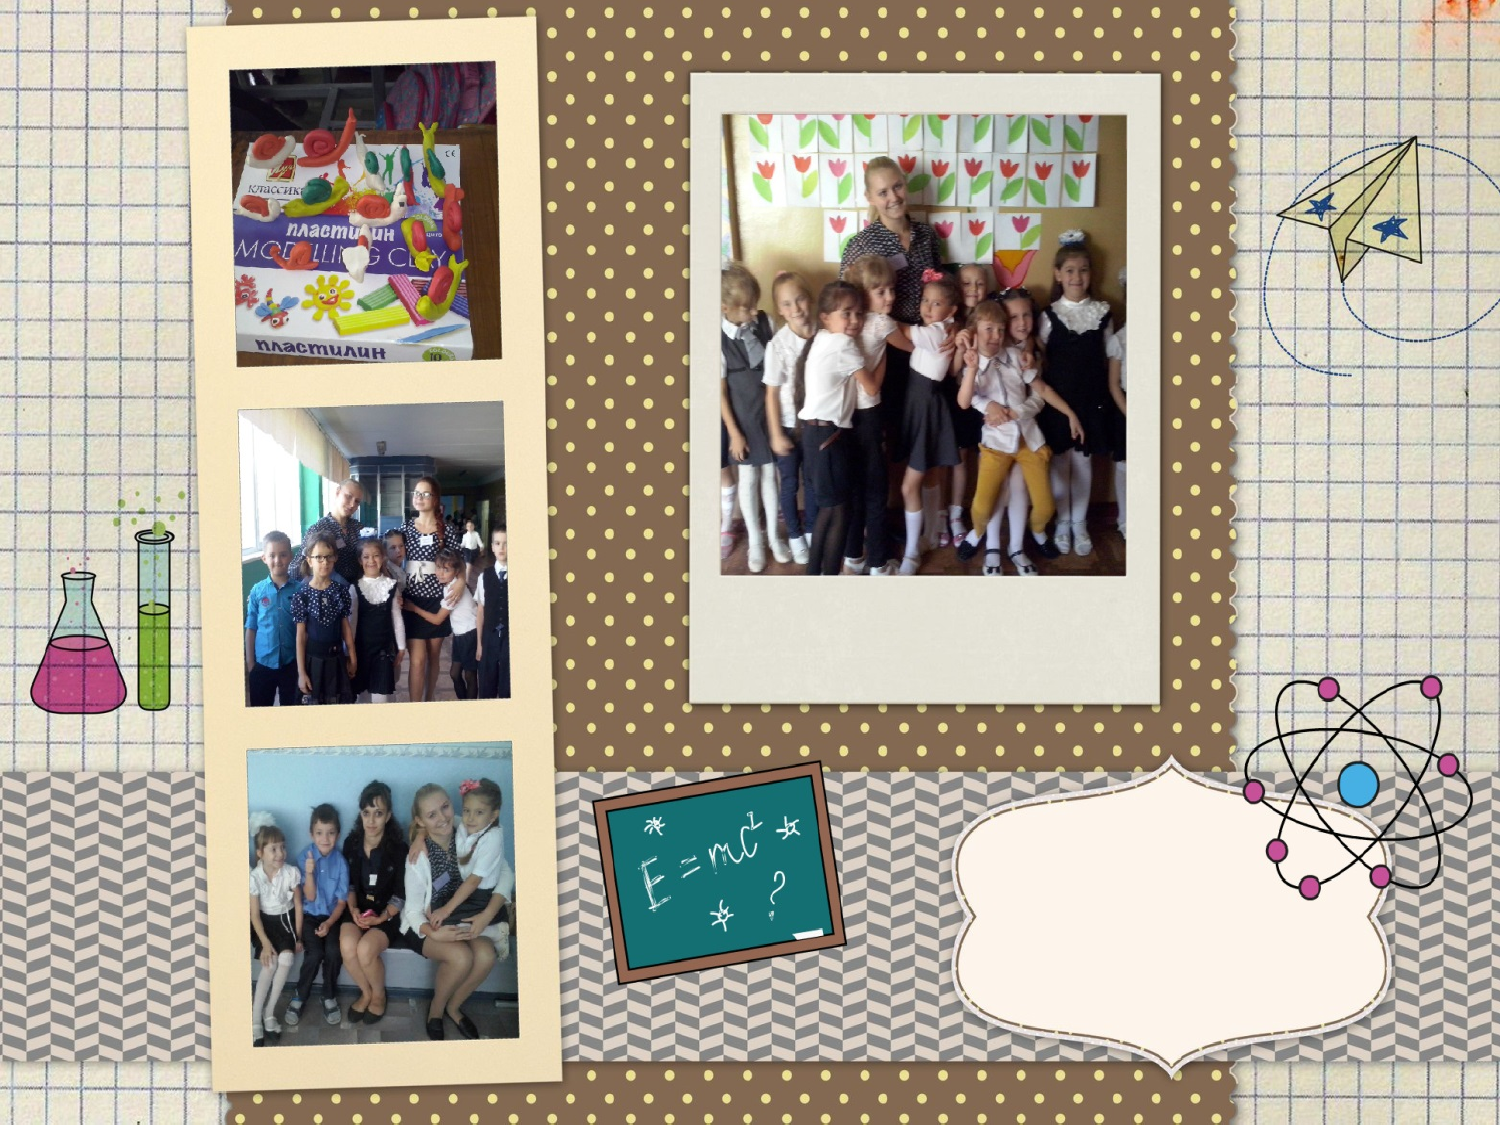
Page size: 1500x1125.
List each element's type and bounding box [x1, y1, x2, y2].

list [0, 0, 1500, 1125]
